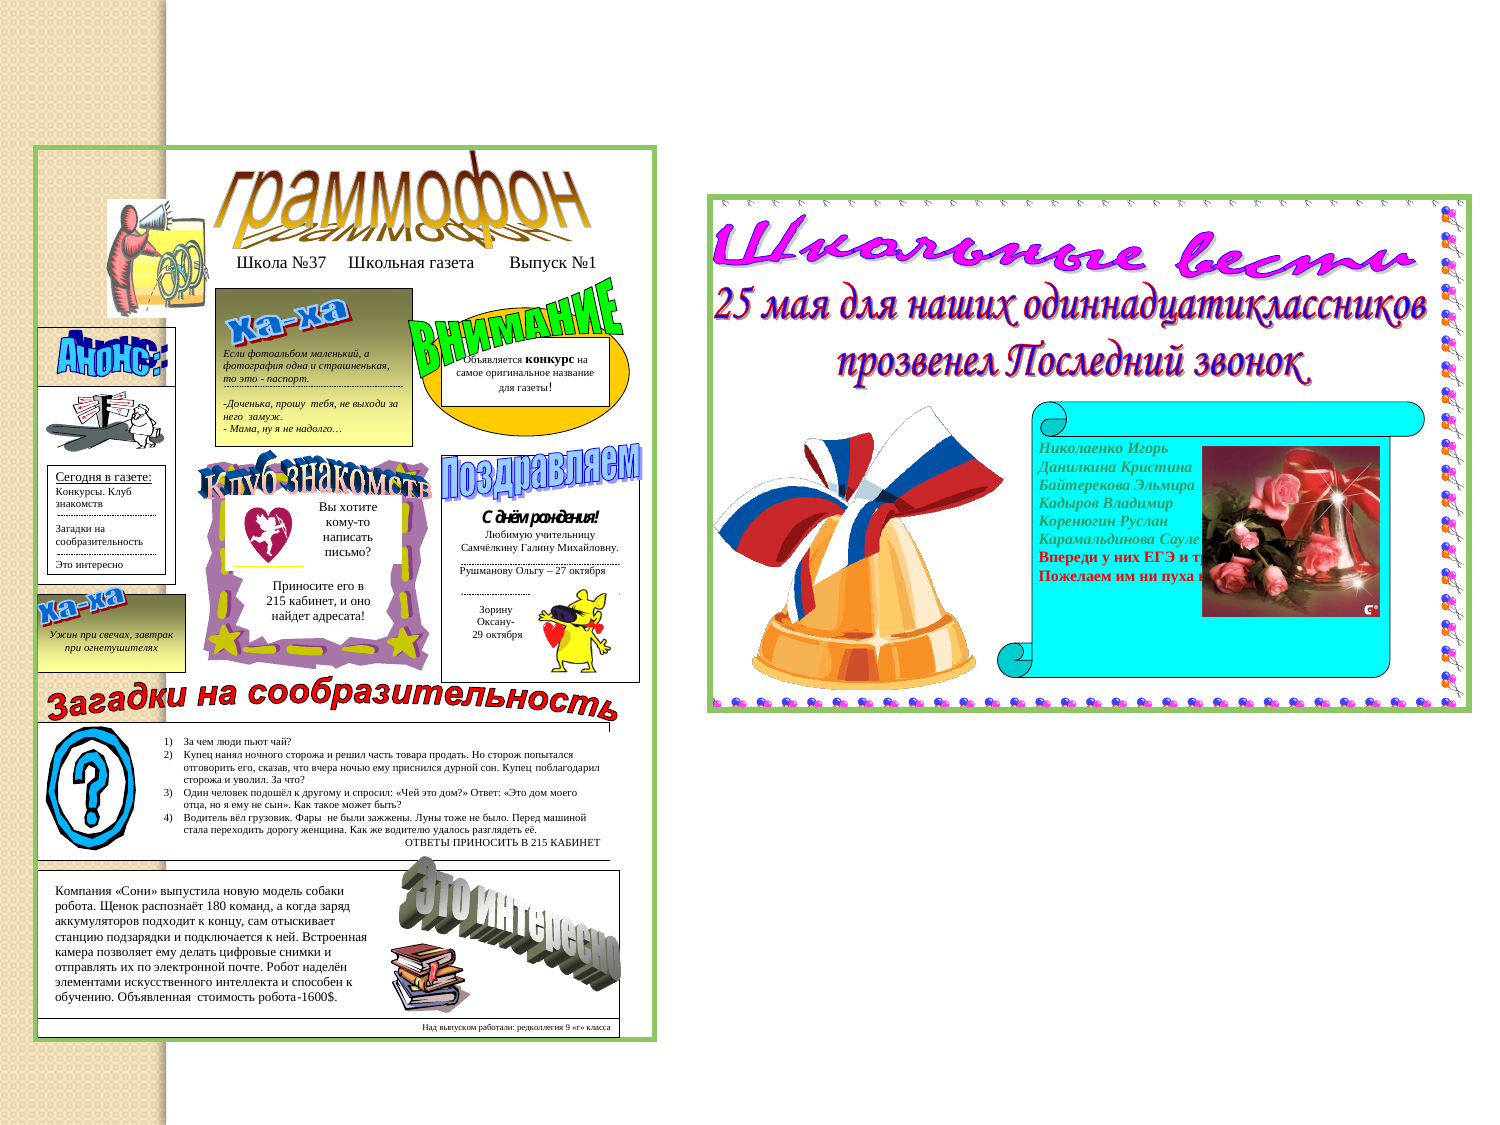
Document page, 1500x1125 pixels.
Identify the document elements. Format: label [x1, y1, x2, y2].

text_box [37, 149, 653, 1038]
text_box [712, 199, 1467, 707]
